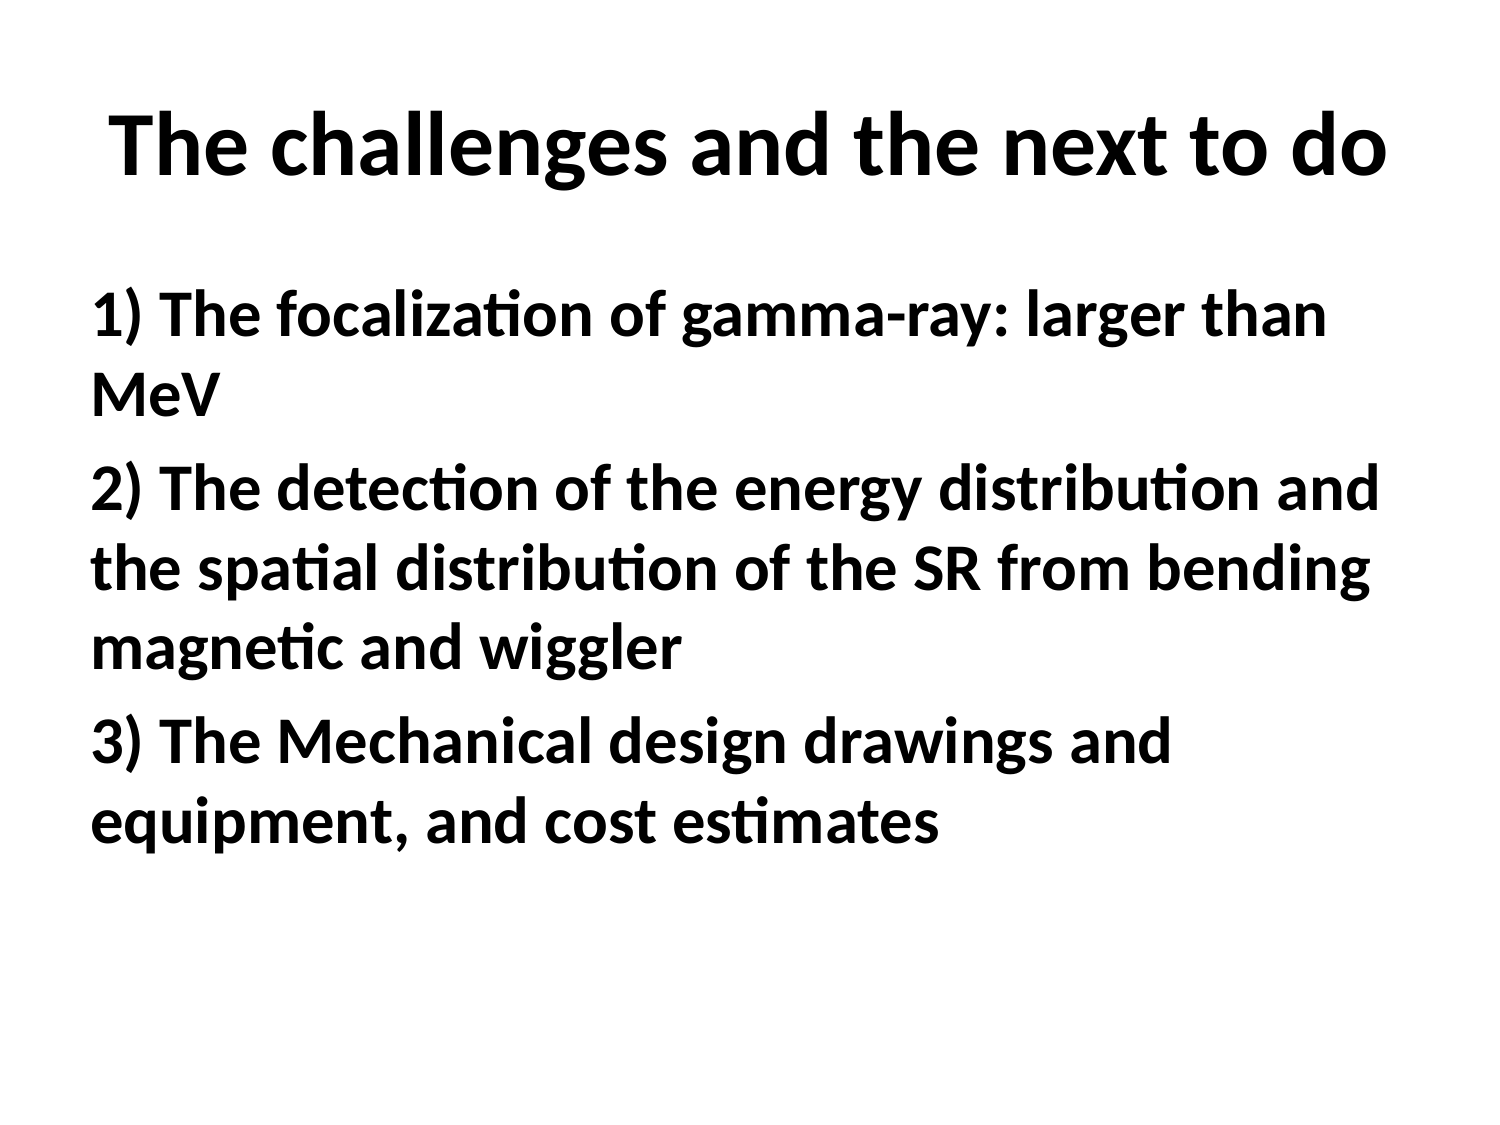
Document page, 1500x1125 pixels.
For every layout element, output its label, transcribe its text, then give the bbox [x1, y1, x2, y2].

list 1) The focalization of gamma-ray: larger than MeV 2) The detection of the energy distribution and the spatial distribution of the SR from bending magnetic and wiggler 3) The Mechanical design drawings and equipment, and cost estimates [75, 262, 1425, 1005]
title The challenges and the next to do [75, 45, 1425, 233]
